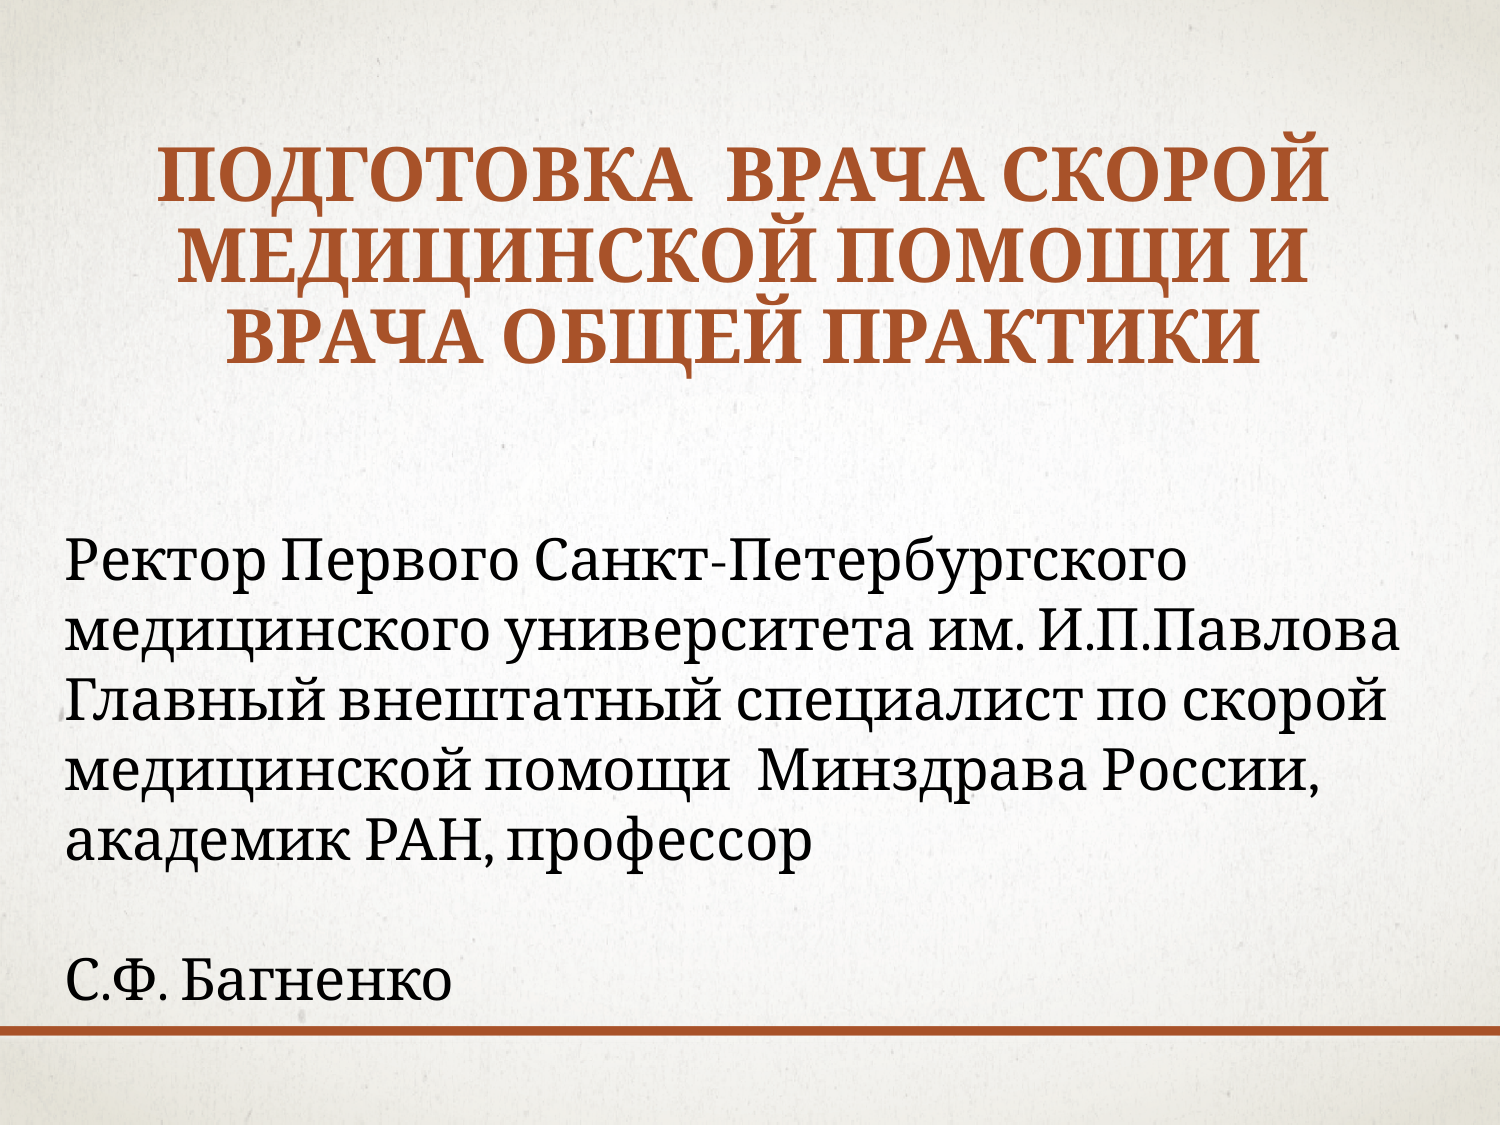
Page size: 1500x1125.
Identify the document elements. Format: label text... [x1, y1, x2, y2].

text_box Ректор Первого Санкт-Петербургского медицинского университета им. И.П.Павлова Главный внештатный специалист по скорой медицинской помощи Минздрава России, академик РАН, профессор С.Ф. Багненко [50, 424, 1425, 725]
picture [0, 1036, 1500, 1125]
text_box [187, 725, 1238, 900]
picture [0, 0, 1500, 1026]
title Подготовка врача скорой медицинской помощи и врача общей практики [50, 50, 1438, 388]
